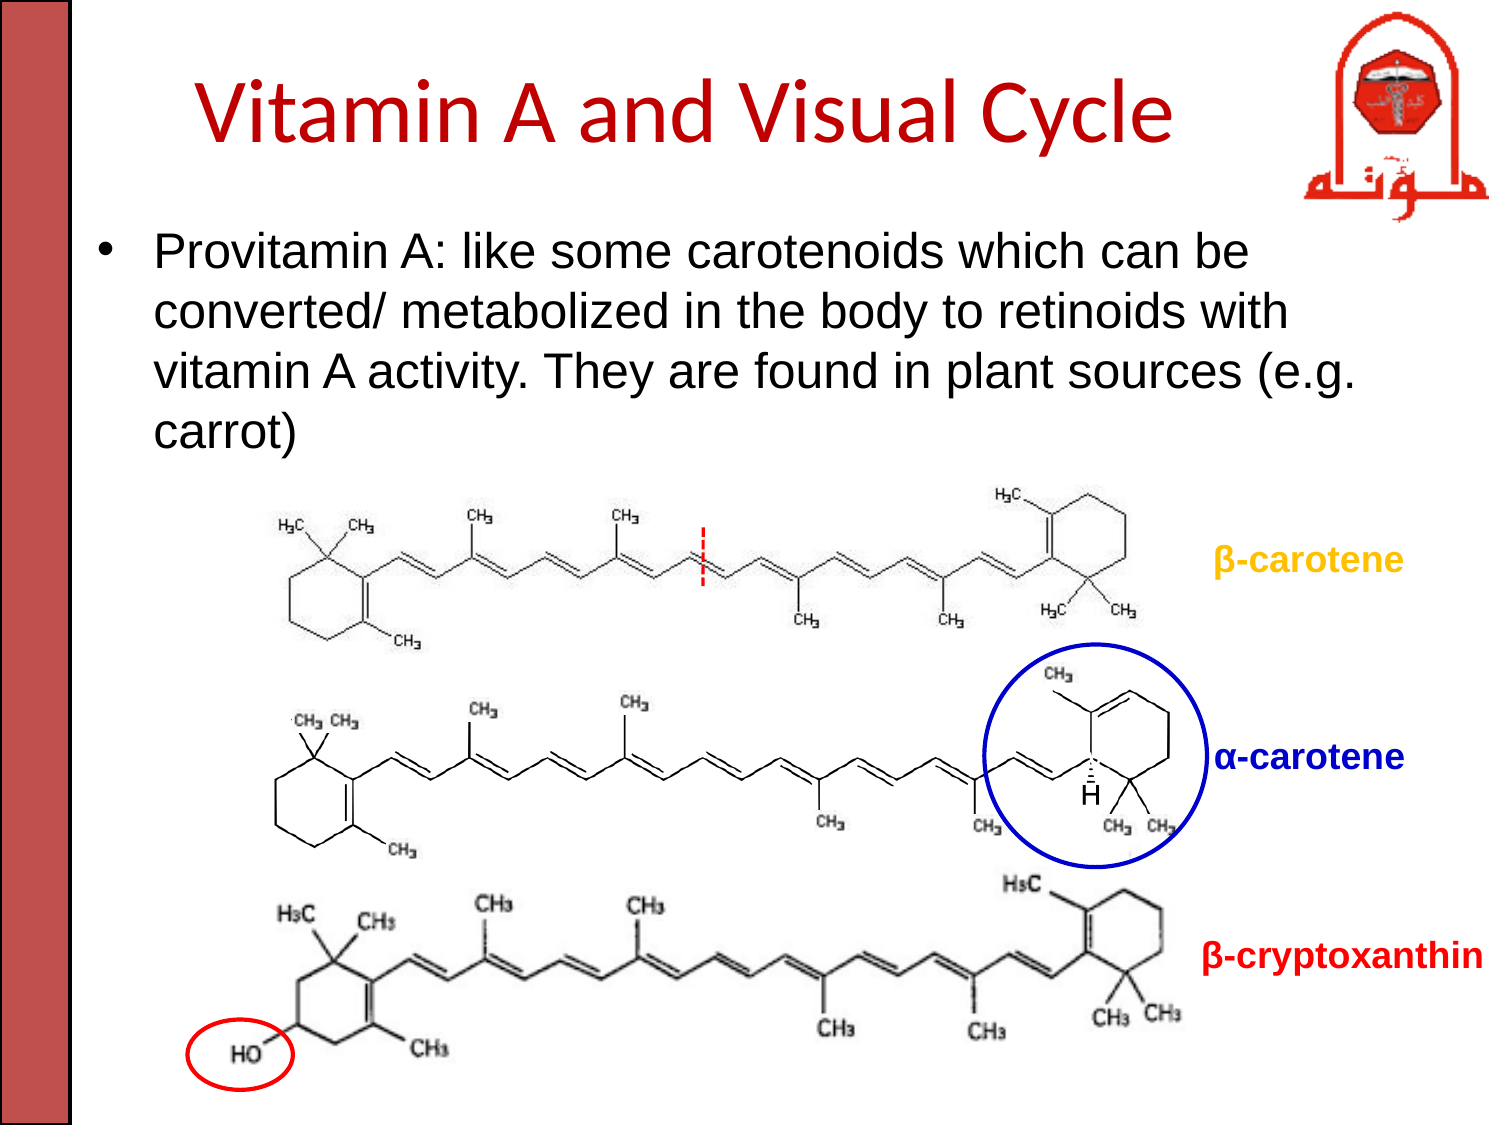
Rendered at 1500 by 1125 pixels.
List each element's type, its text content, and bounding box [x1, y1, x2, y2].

title Vitamin A and Visual Cycle [72, 11, 1297, 200]
text_box [0, 0, 72, 1125]
picture [1300, 9, 1489, 223]
text_box Provitamin A: like some carotenoids which can be converted/ metabolized in the body to retinoids with vitamin A activity. They are found in plant sources (e.g. carrot) [81, 210, 1477, 1090]
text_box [210, 445, 1500, 1091]
text_box [185, 1026, 205, 1084]
